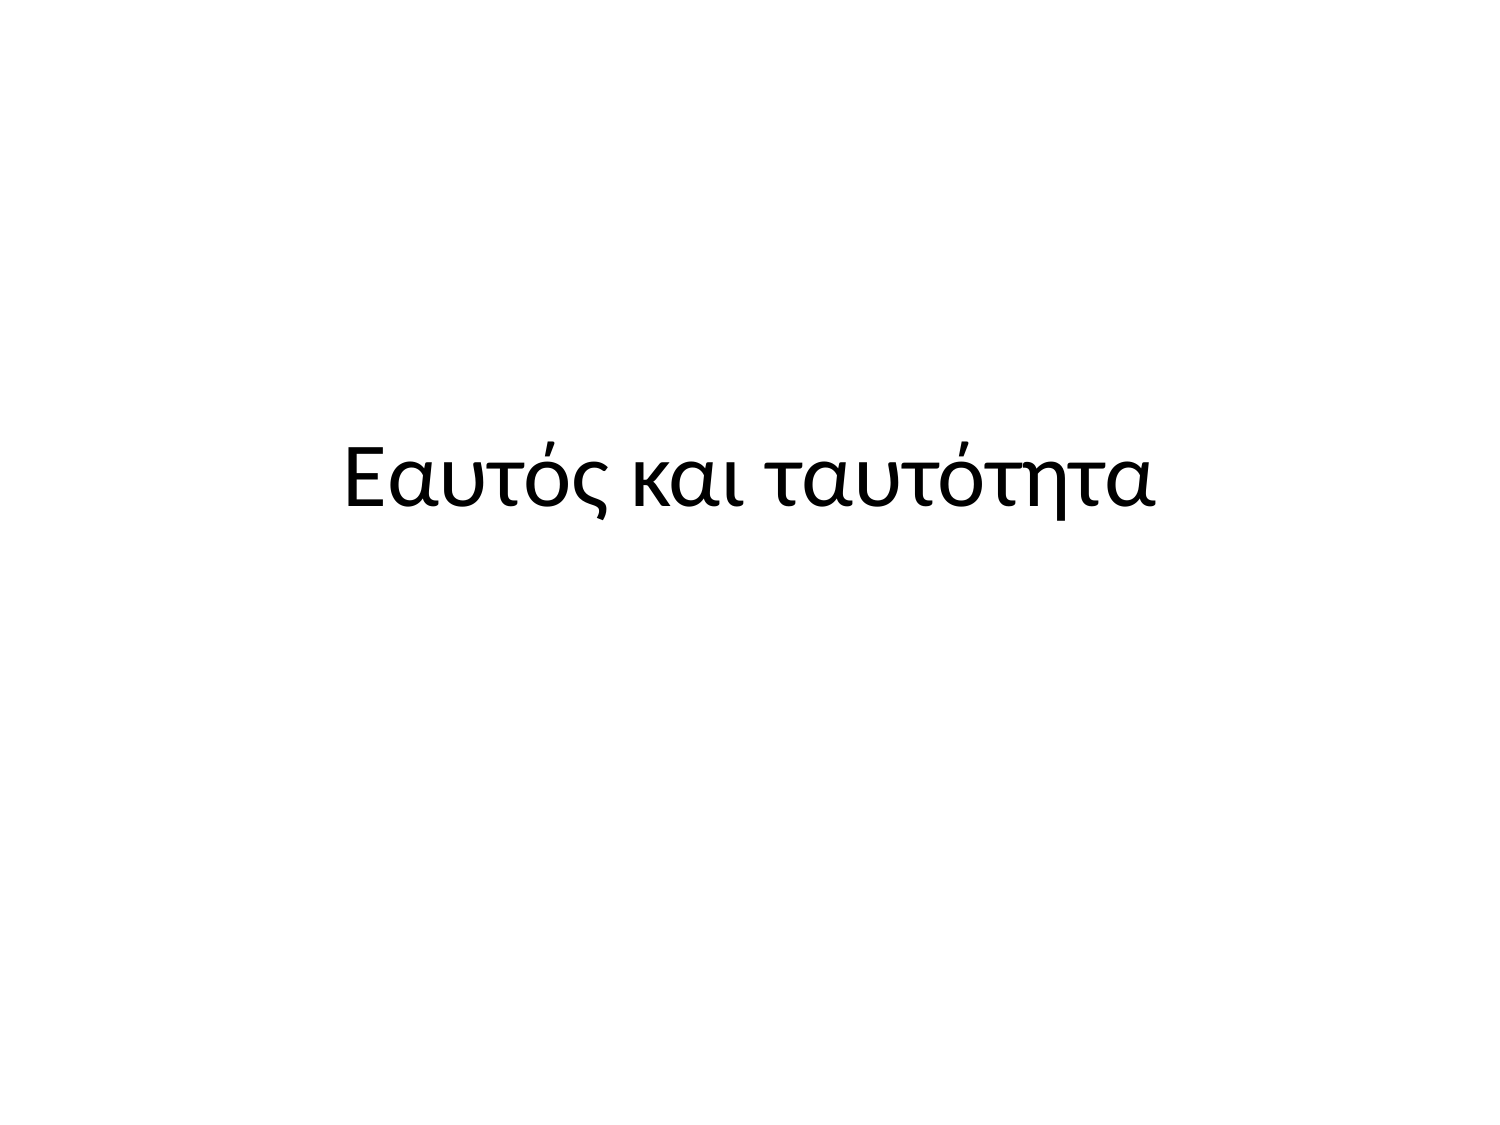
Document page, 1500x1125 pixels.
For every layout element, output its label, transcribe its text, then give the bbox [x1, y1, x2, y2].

title Εαυτός και ταυτότητα [112, 349, 1388, 591]
